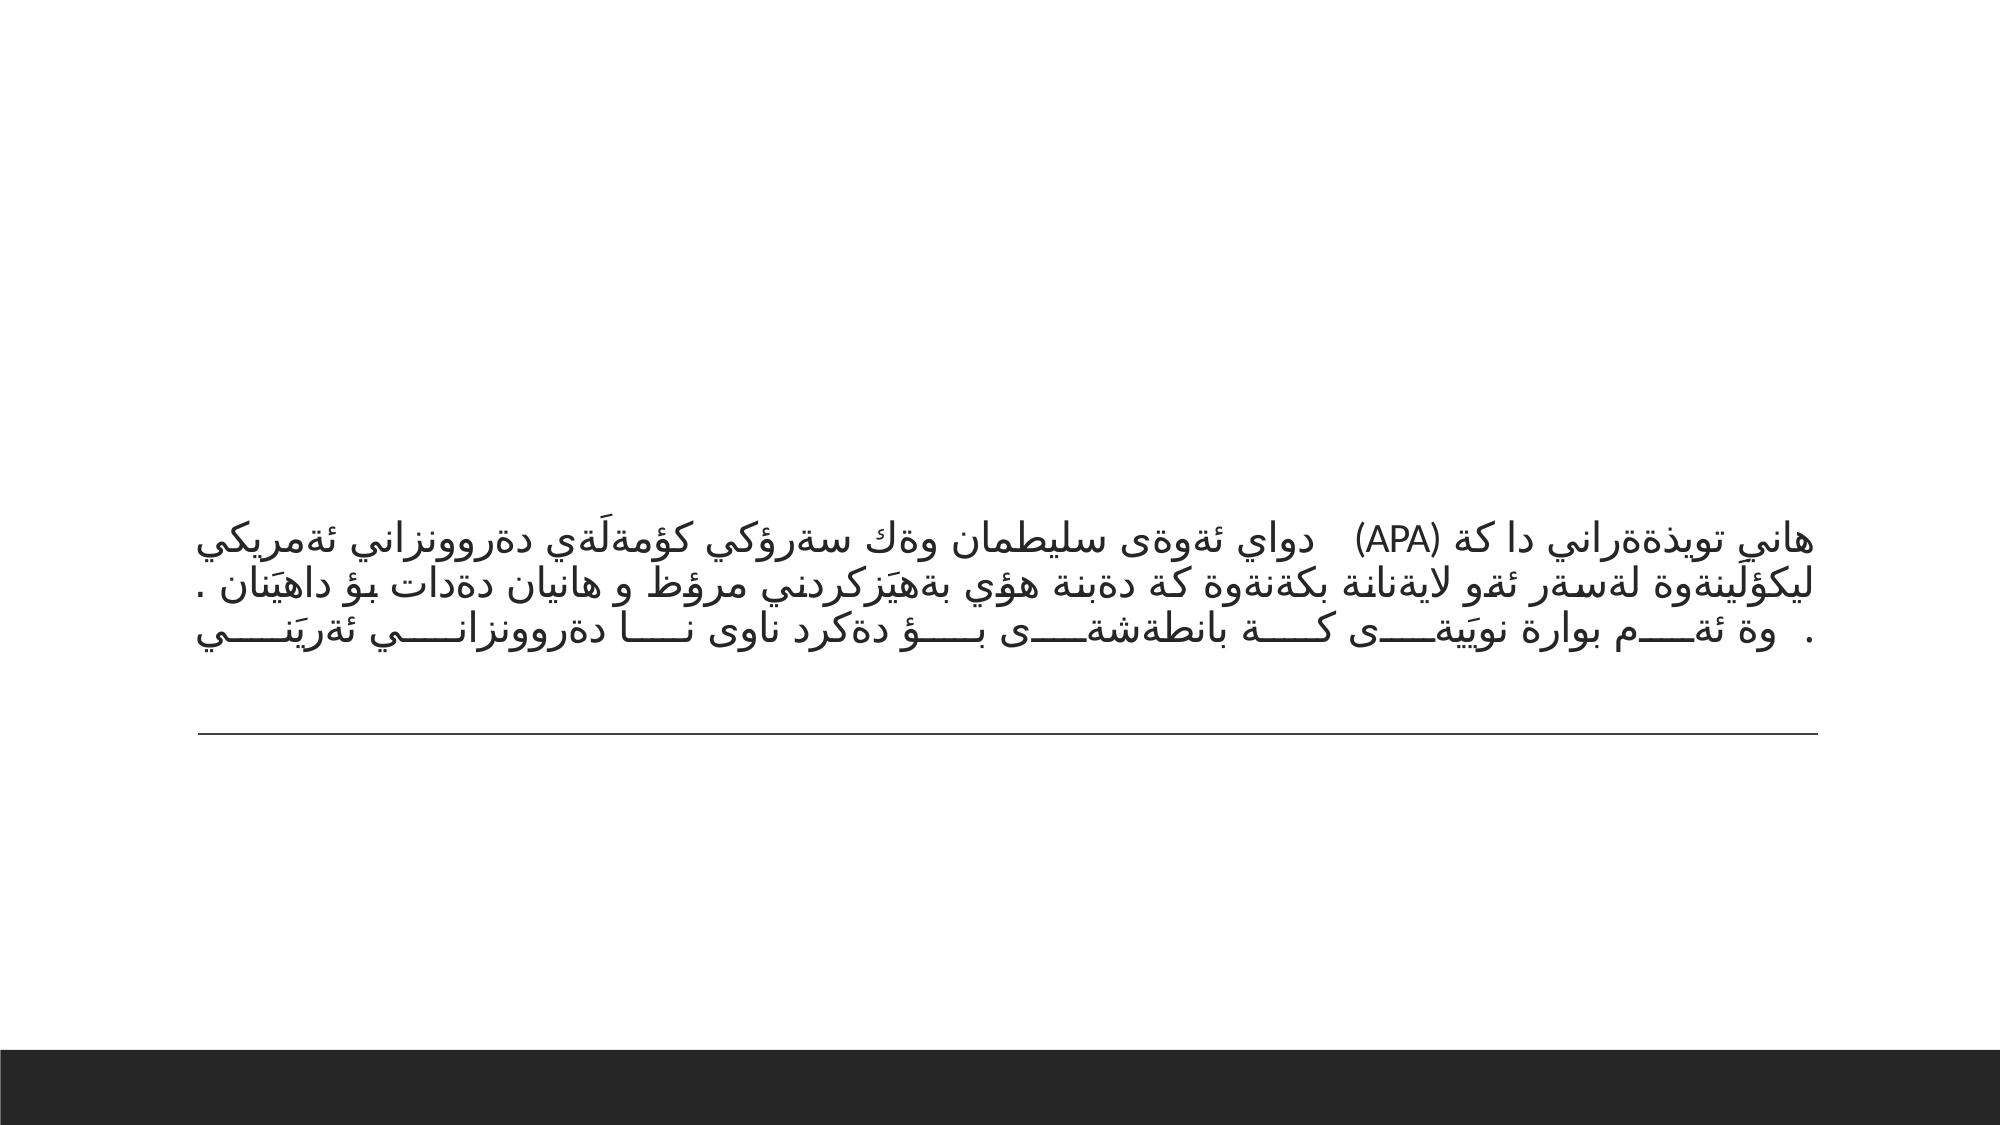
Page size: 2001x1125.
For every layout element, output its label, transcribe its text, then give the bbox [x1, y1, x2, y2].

title دواي ئةوةى سليطمان وةك سةرؤكي كؤمةلَةي دةروونزاني ئةمريكي (APA) هاني تويذةةراني دا كة ليكؤلَينةوة لةسةر ئةو لايةنانة بكةنةوة كة دةبنة هؤي بةهيَزكردني مرؤظ و هانيان دةدات بؤ داهيَنان . وة ئةم بوارة نويَيةى كة بانطةشةى بؤ دةكرد ناوى نا دةروونزاني ئةريَني . [180, 124, 1830, 710]
